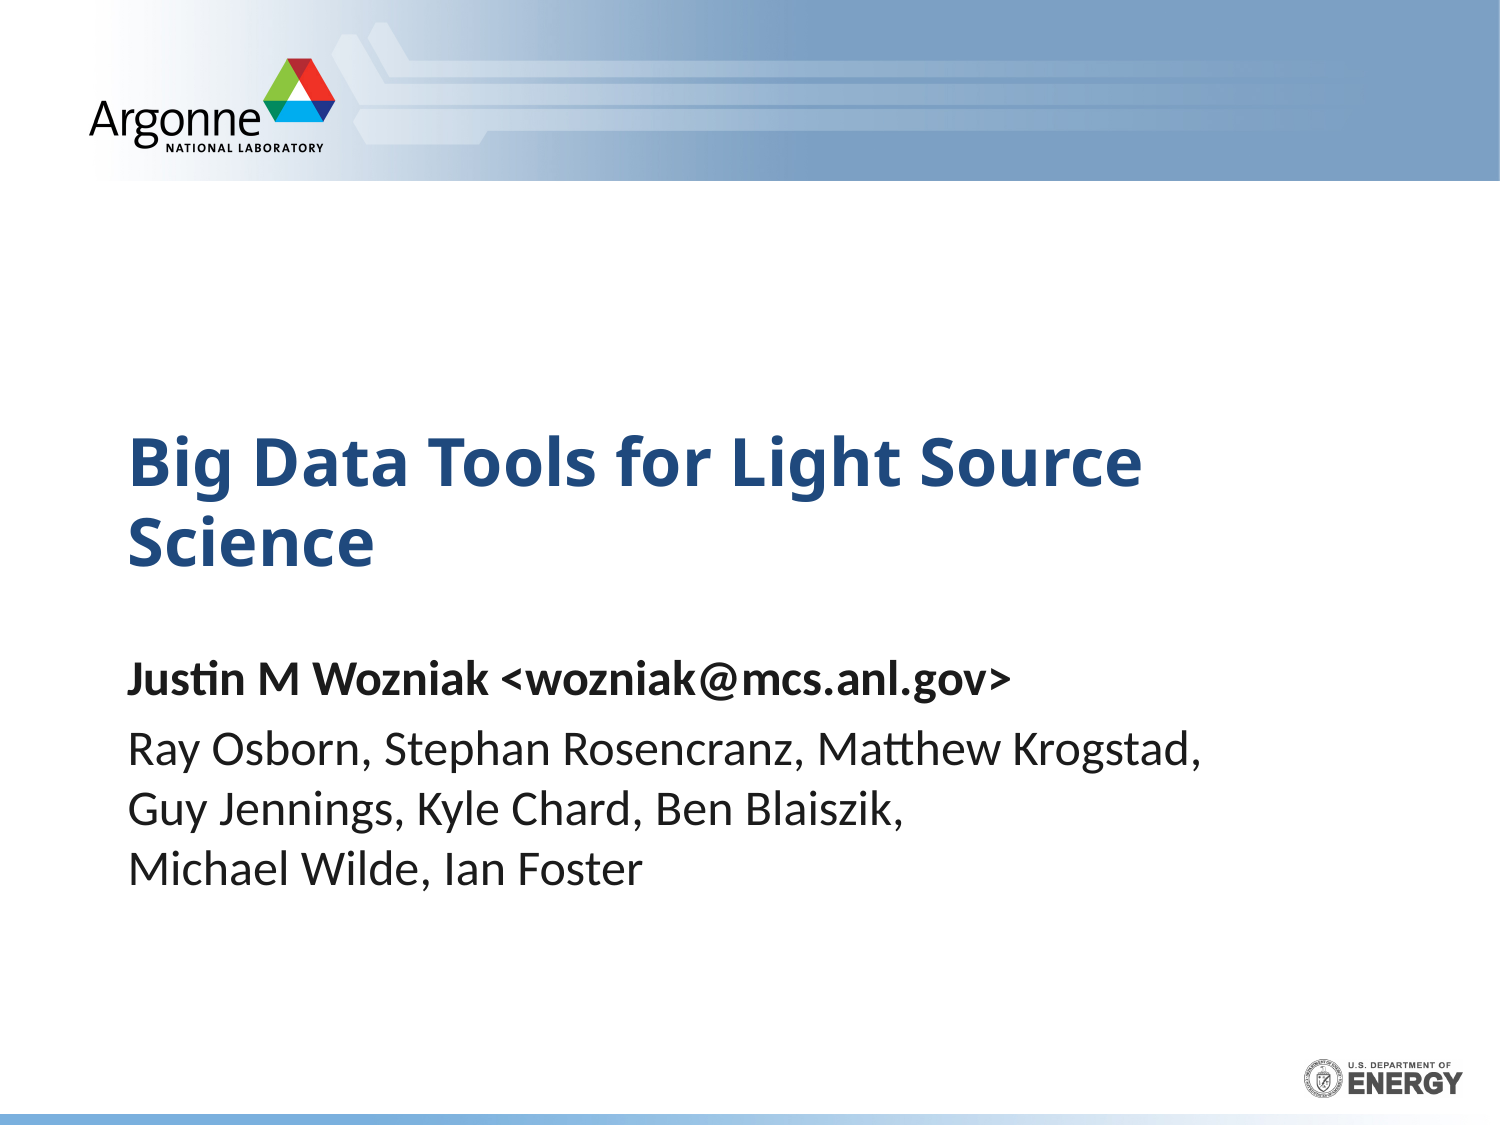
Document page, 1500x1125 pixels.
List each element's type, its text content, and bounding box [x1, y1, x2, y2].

subtitle Justin M Wozniak <wozniak@mcs.anl.gov> Ray Osborn, Stephan Rosencranz, Matthew Krogstad, Guy Jennings, Kyle Chard, Ben Blaiszik, Michael Wilde, Ian Foster [112, 637, 1439, 926]
title Big Data Tools for Light Source Science [112, 412, 1426, 589]
picture [0, 0, 1500, 182]
picture [0, 1114, 1500, 1125]
